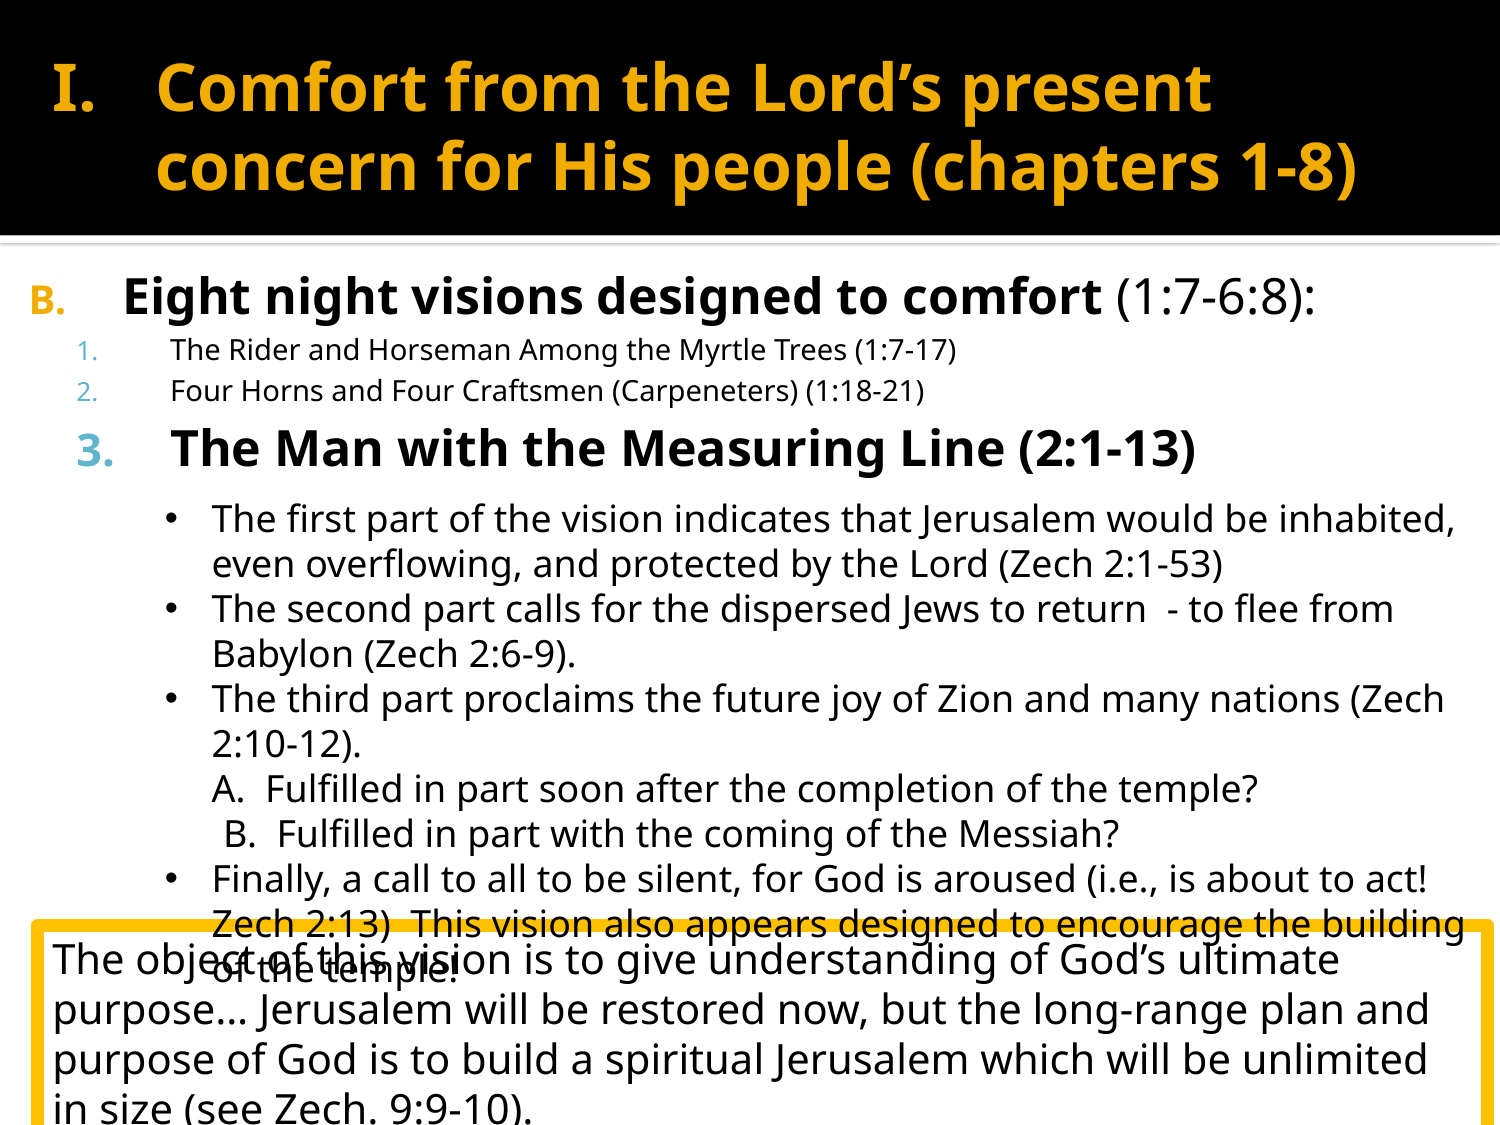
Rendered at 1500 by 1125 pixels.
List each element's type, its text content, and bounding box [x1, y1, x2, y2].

list Eight night visions designed to comfort (1:7-6:8): The Rider and Horseman Among the Myrtle Trees (1:7-17) Four Horns and Four Craftsmen (Carpeneters) (1:18-21) The Man with the Measuring Line (2:1-13) [0, 249, 1488, 1088]
title Comfort from the Lord’s present concern for His people (chapters 1-8) [37, 37, 1488, 212]
text_box The object of this vision is to give understanding of God’s ultimate purpose… Jerusalem will be restored now, but the long-range plan and purpose of God is to build a spiritual Jerusalem which will be unlimited in size (see Zech. 9:9-10). [37, 925, 1488, 1125]
text_box The first part of the vision indicates that Jerusalem would be inhabited, even overflowing, and protected by the Lord (Zech 2:1-53) The second part calls for the dispersed Jews to return - to flee from Babylon (Zech 2:6-9). The third part proclaims the future joy of Zion and many nations (Zech 2:10-12). A. Fulfilled in part soon after the completion of the temple? B. Fulfilled in part with the coming of the Messiah? Finally, a call to all to be silent, for God is aroused (i.e., is about to act! Zech 2:13) This vision also appears designed to encourage the building of the temple! [149, 487, 1488, 998]
